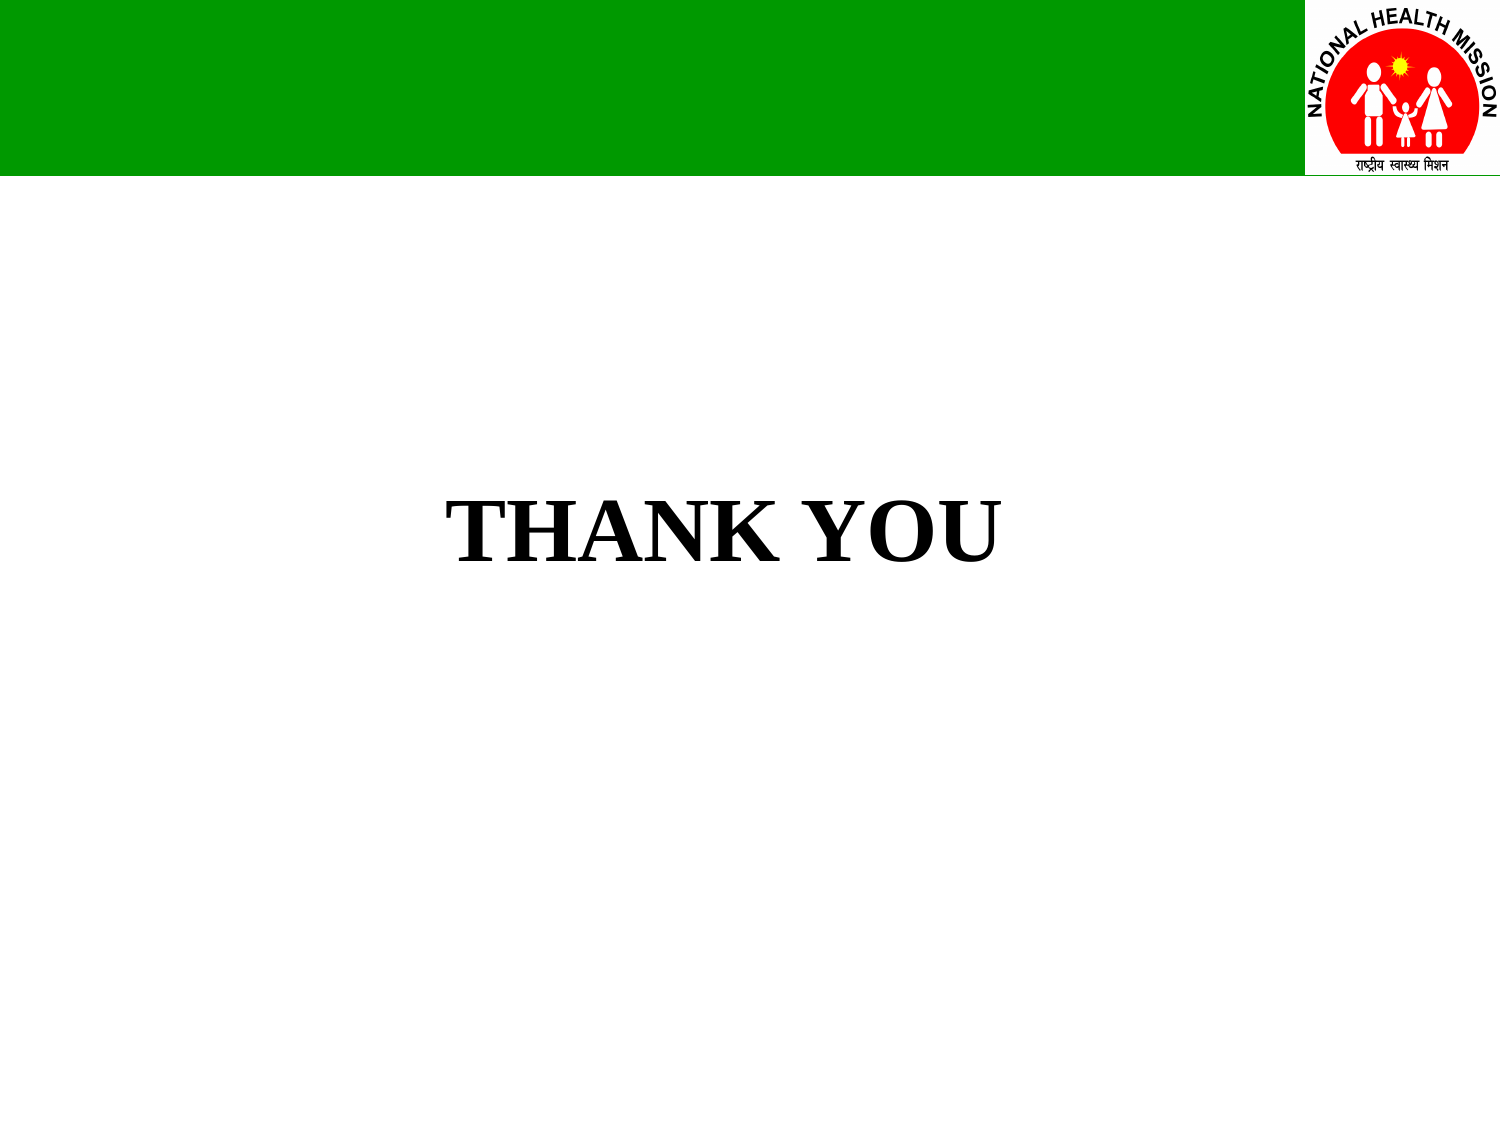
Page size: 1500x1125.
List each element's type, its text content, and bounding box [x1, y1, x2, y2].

text_box THANK YOU [112, 425, 1338, 625]
picture [1305, 0, 1500, 175]
